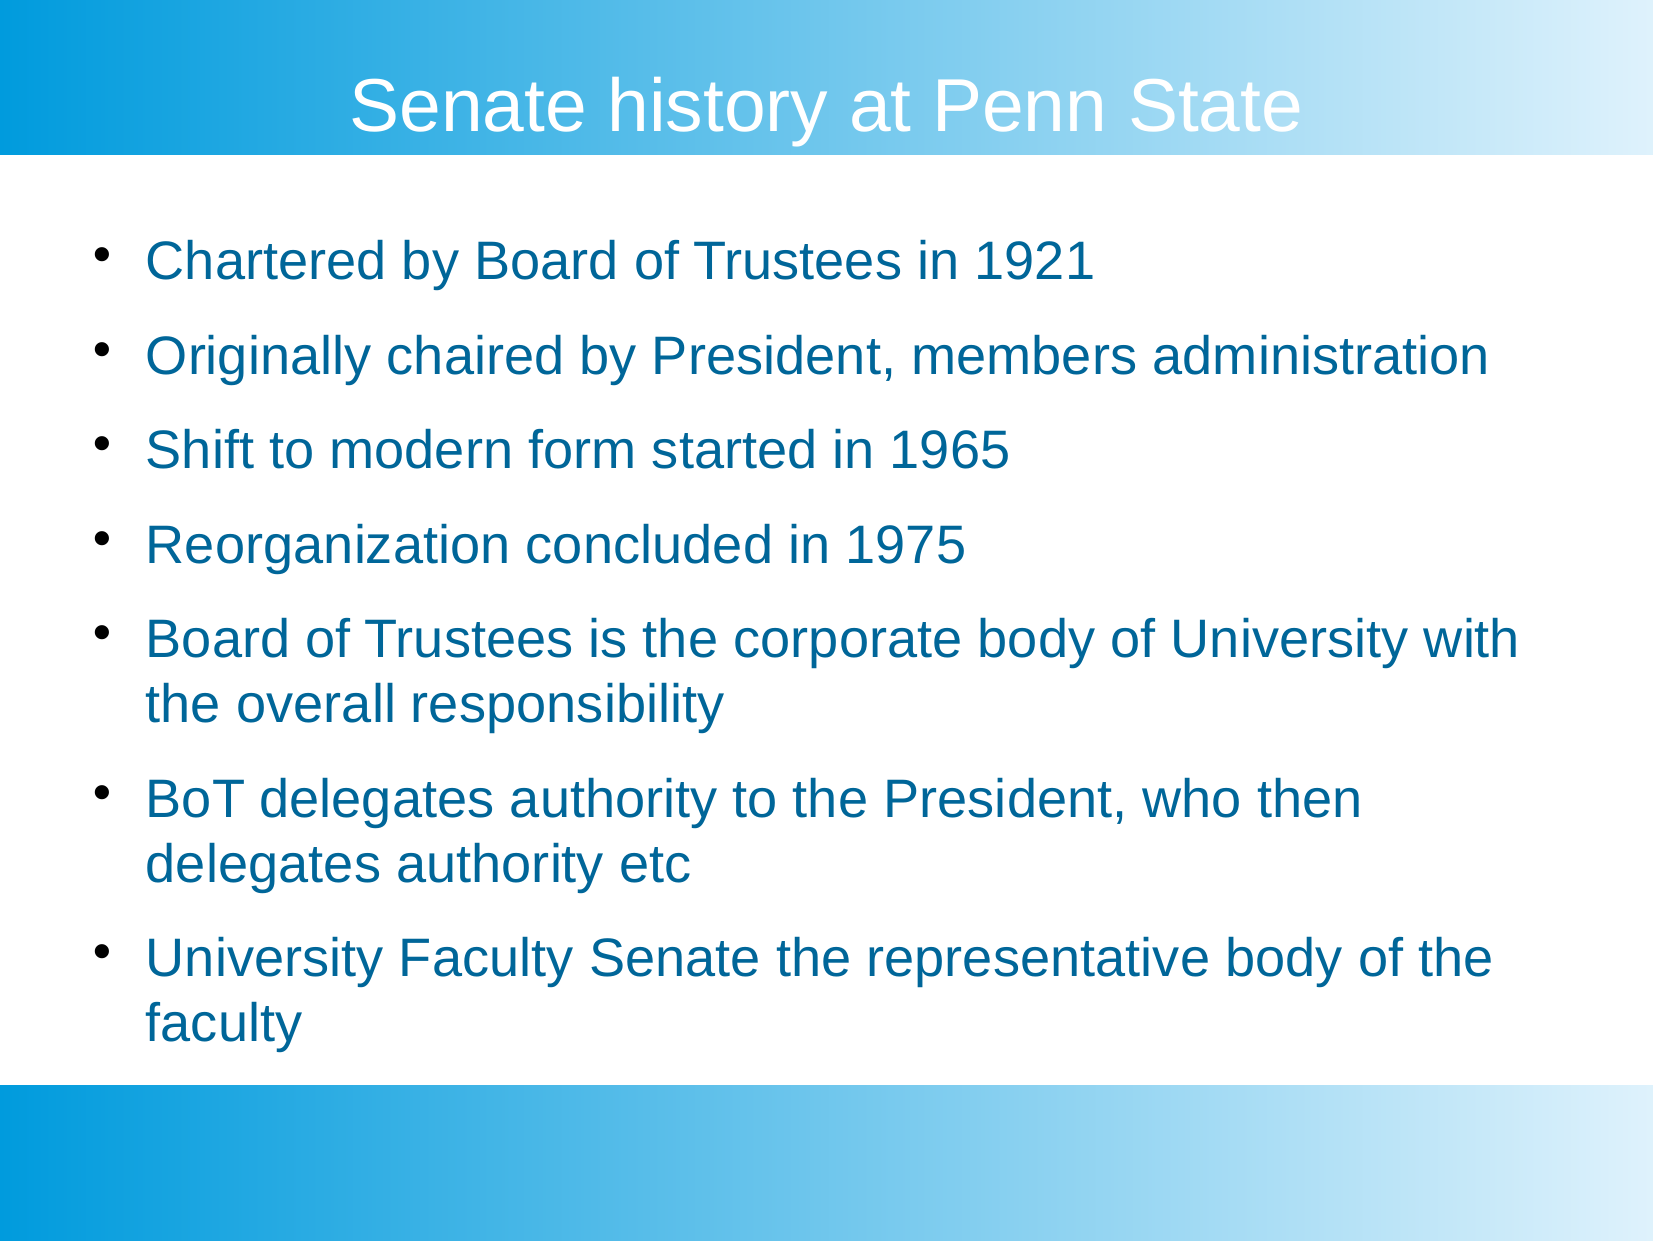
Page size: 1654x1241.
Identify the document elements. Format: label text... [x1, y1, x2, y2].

text_box Senate history at Penn State [82, 49, 1571, 154]
text_box Chartered by Board of Trustees in 1921 Originally chaired by President, members administration Shift to modern form started in 1965 Reorganization concluded in 1975 Board of Trustees is the corporate body of University with the overall responsibility BoT delegates authority to the President, who then delegates authority etc University Faculty Senate the representative body of the faculty [75, 225, 1563, 1035]
